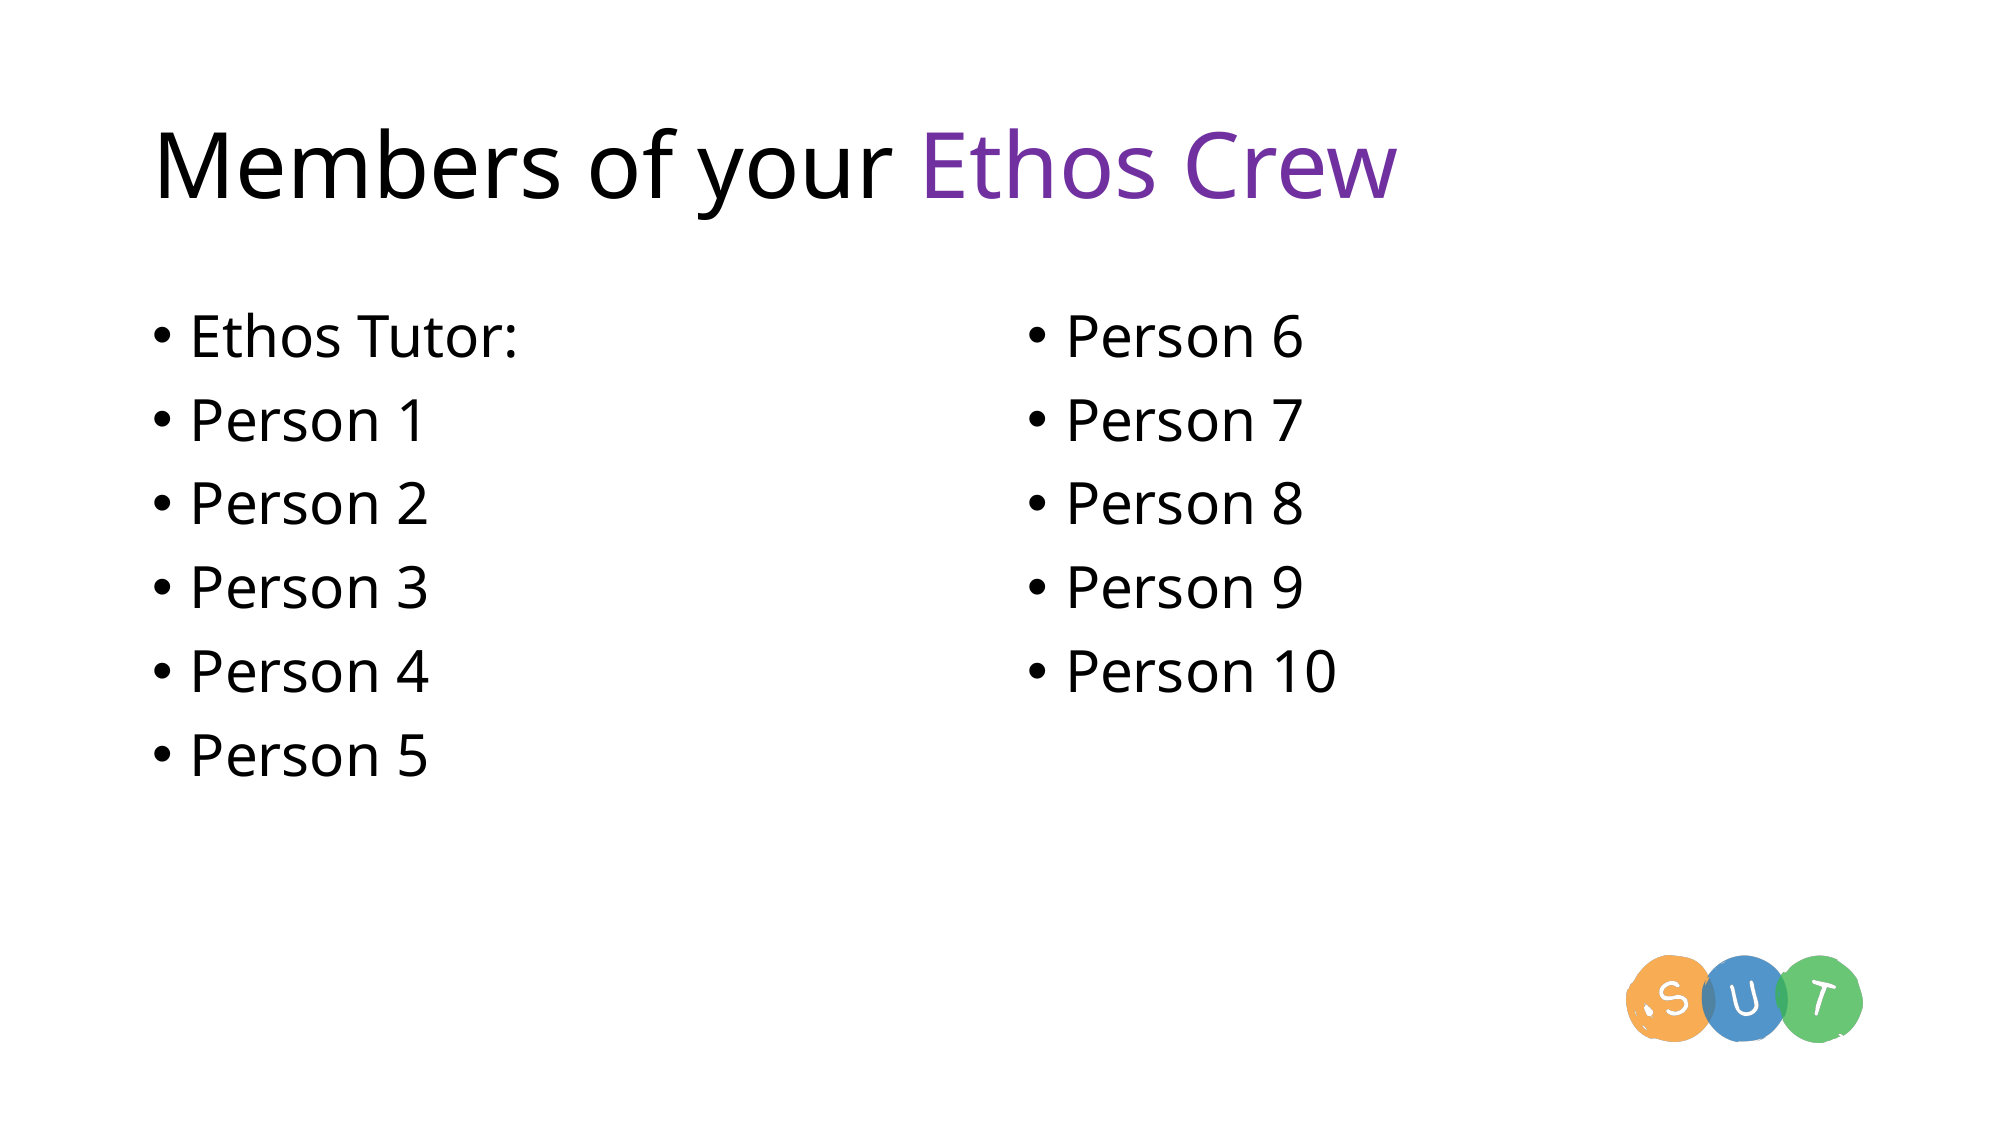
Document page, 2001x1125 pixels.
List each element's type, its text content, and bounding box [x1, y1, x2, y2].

list Person 6 Person 7 Person 8 Person 9 Person 10 [1012, 299, 1863, 1014]
list Ethos Tutor: Person 1 Person 2 Person 3 Person 4 Person 5 [137, 299, 988, 1014]
title Members of your Ethos Crew [137, 59, 1863, 278]
picture [1626, 1014, 1863, 1043]
